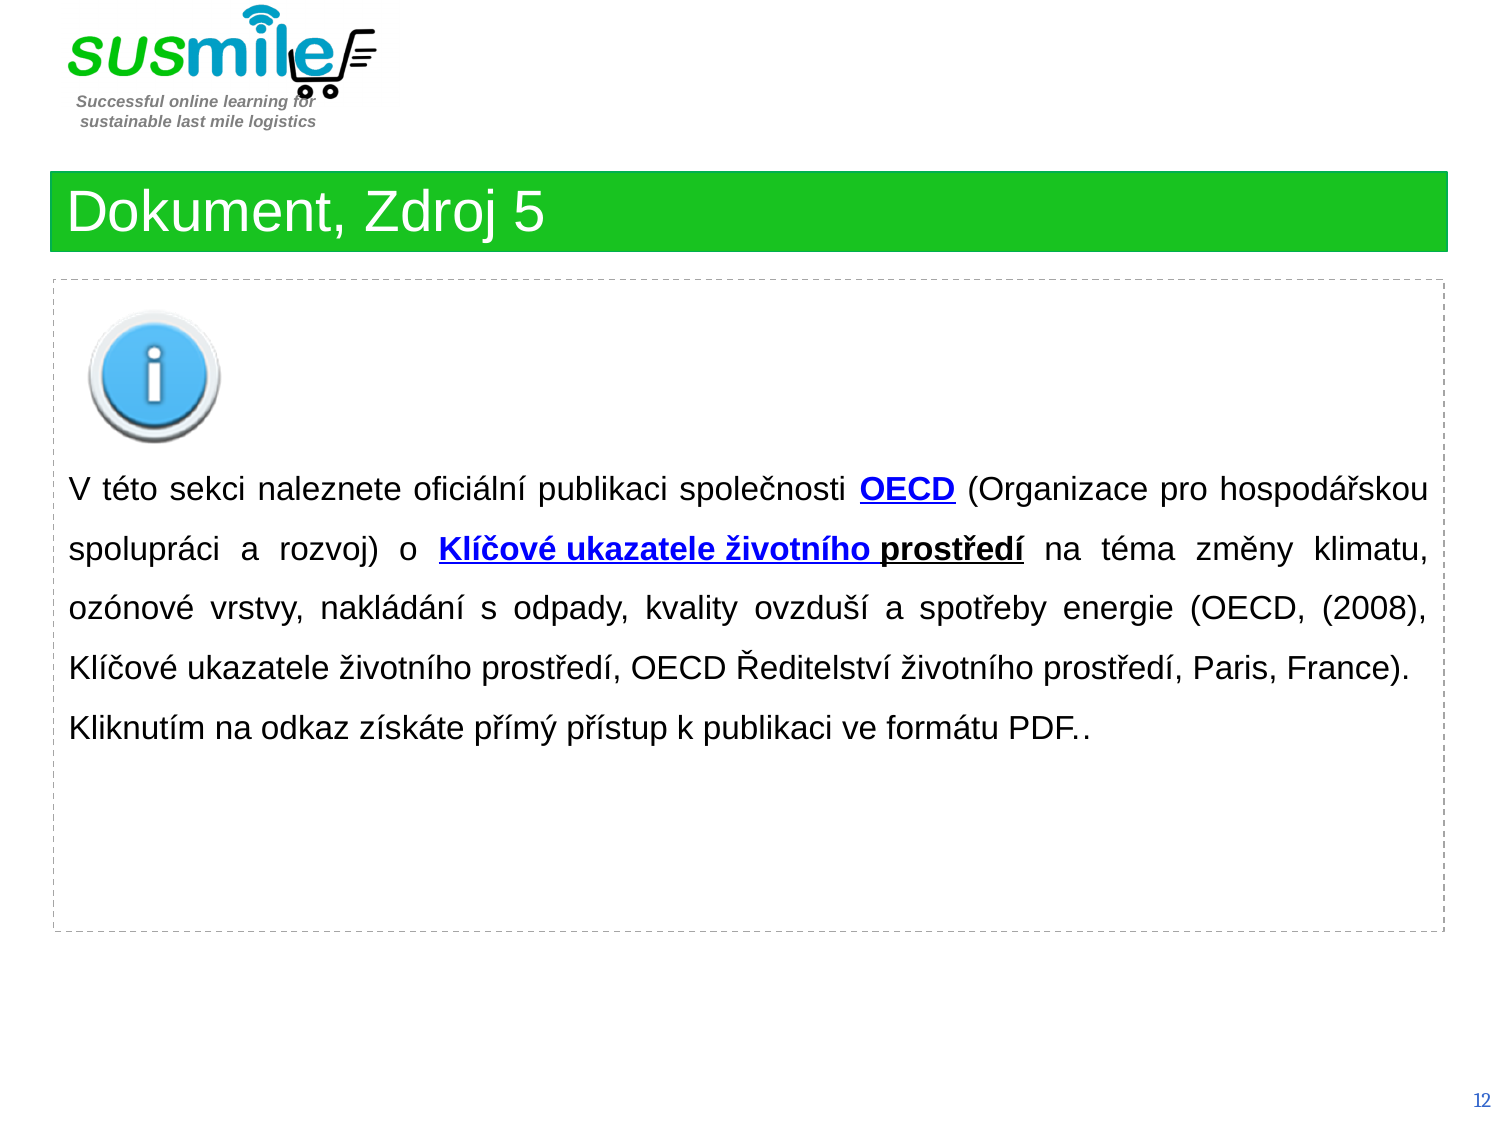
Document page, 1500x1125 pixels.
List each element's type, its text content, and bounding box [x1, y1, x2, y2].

text_box Dokument, Zdroj 5 [51, 171, 1448, 252]
text_box V této sekci naleznete oficiální publikaci společnosti OECD (Organizace pro hospodářskou spolupráci a rozvoj) o Klíčové ukazatele životního prostředí na téma změny klimatu, ozónové vrstvy, nakládání s odpady, kvality ovzduší a spotřeby energie (OECD, (2008), Klíčové ukazatele životního prostředí, OECD Ředitelství životního prostředí, Paris, France). Kliknutím na odkaz získáte přímý přístup k publikaci ve formátu PDF.. [53, 279, 1445, 932]
slide_number 12 [1156, 1069, 1500, 1125]
picture [61, 0, 400, 107]
picture [84, 306, 223, 444]
